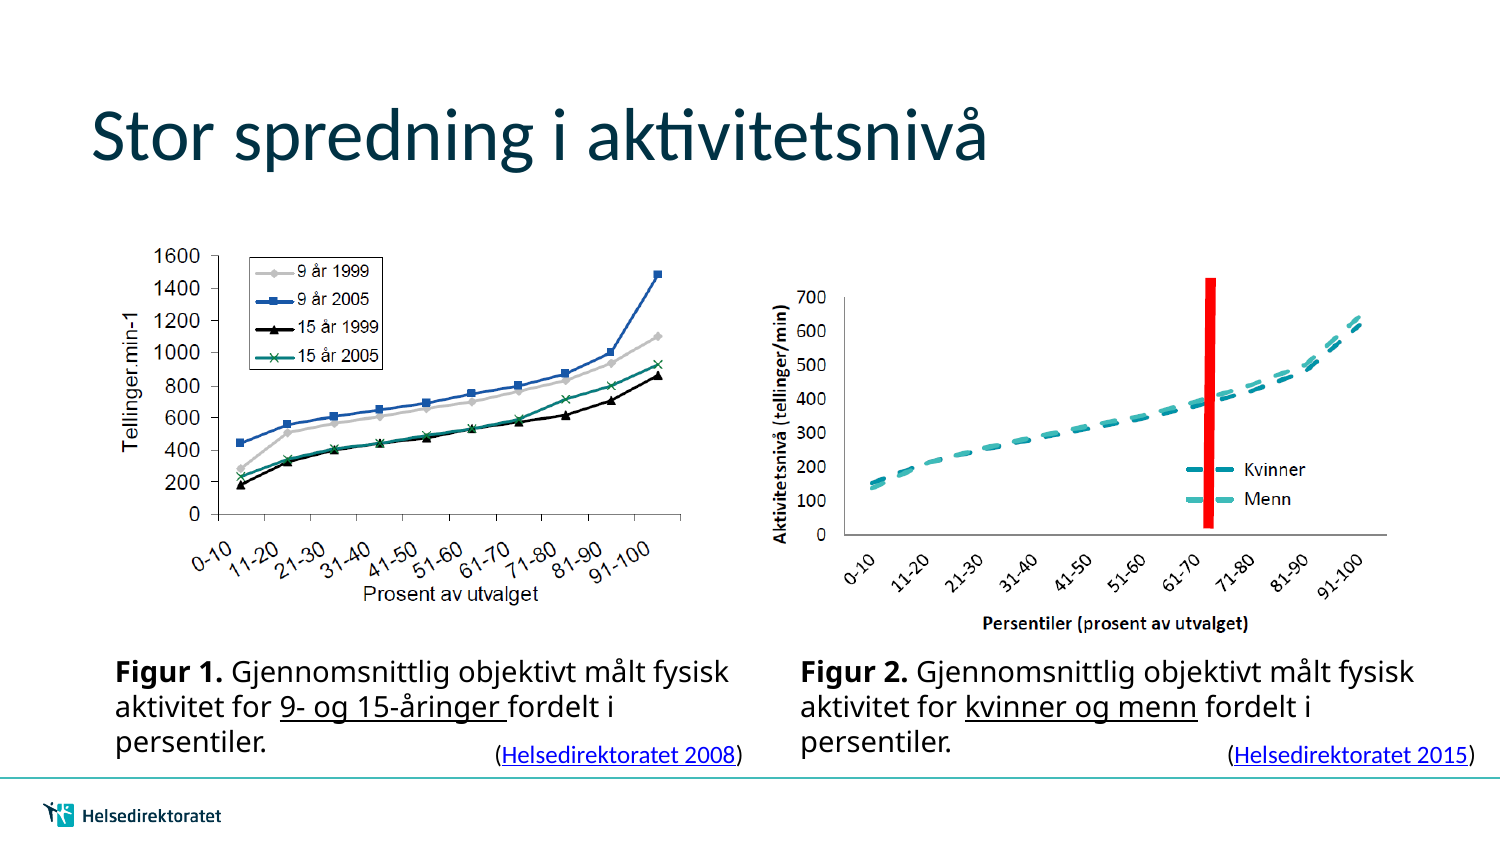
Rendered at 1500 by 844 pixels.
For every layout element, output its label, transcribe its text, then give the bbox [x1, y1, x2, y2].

title Stor spredning i aktivitetsnivå [76, 77, 1424, 184]
text_box (Helsedirektoratet 2008) [479, 730, 759, 776]
picture [111, 227, 689, 608]
picture [766, 277, 1392, 643]
picture [43, 802, 221, 827]
text_box Figur 1. Gjennomsnittlig objektivt målt fysisk aktivitet for 9- og 15-åringer fordelt i persentiler. [100, 646, 774, 766]
text_box Figur 2. Gjennomsnittlig objektivt målt fysisk aktivitet for kvinner og menn fordelt i persentiler. [785, 646, 1459, 766]
text_box (Helsedirektoratet 2015) [1212, 730, 1491, 776]
